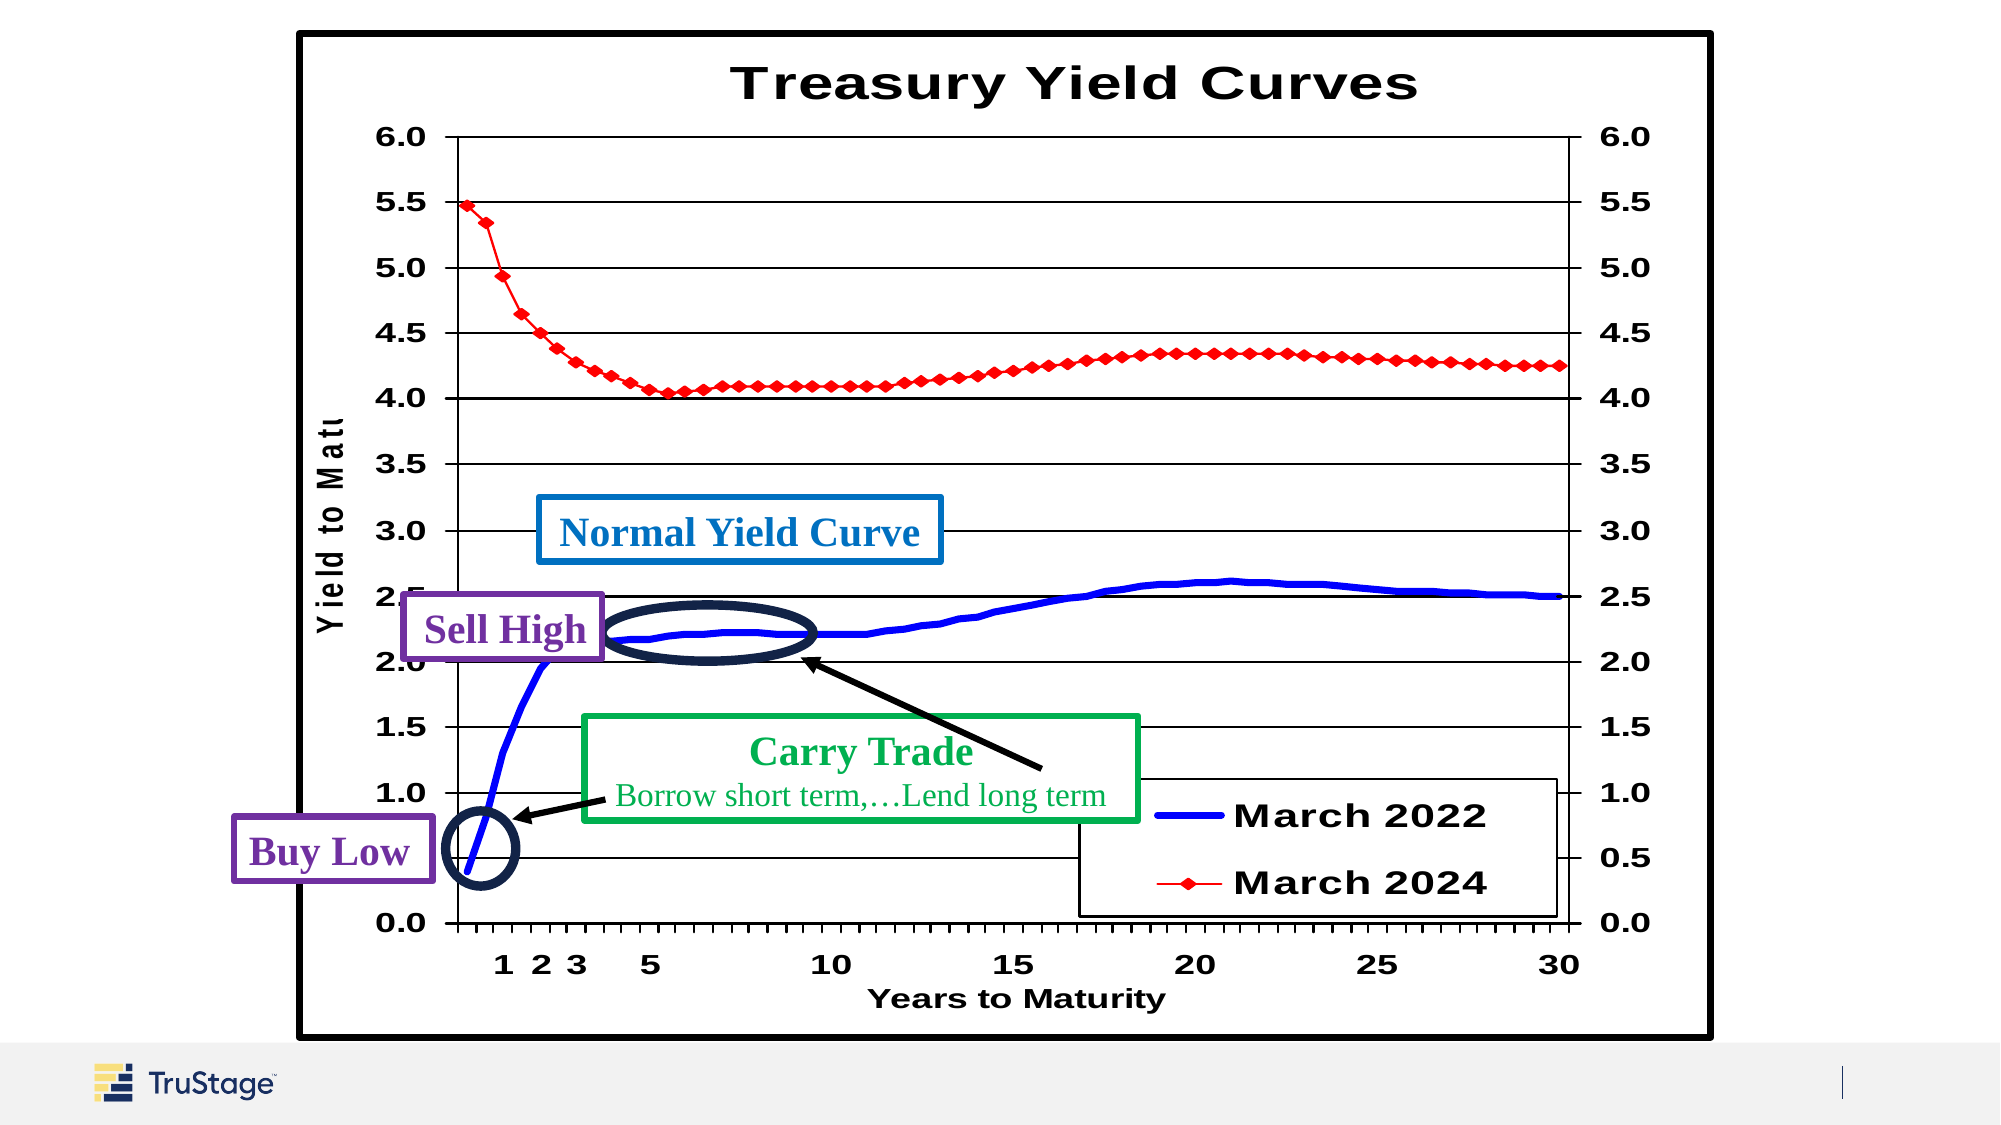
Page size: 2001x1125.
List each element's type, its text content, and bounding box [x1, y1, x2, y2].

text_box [800, 657, 1042, 769]
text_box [287, 24, 1725, 1046]
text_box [512, 799, 606, 820]
picture [72, 1041, 299, 1124]
text_box Buy Low [234, 816, 287, 882]
